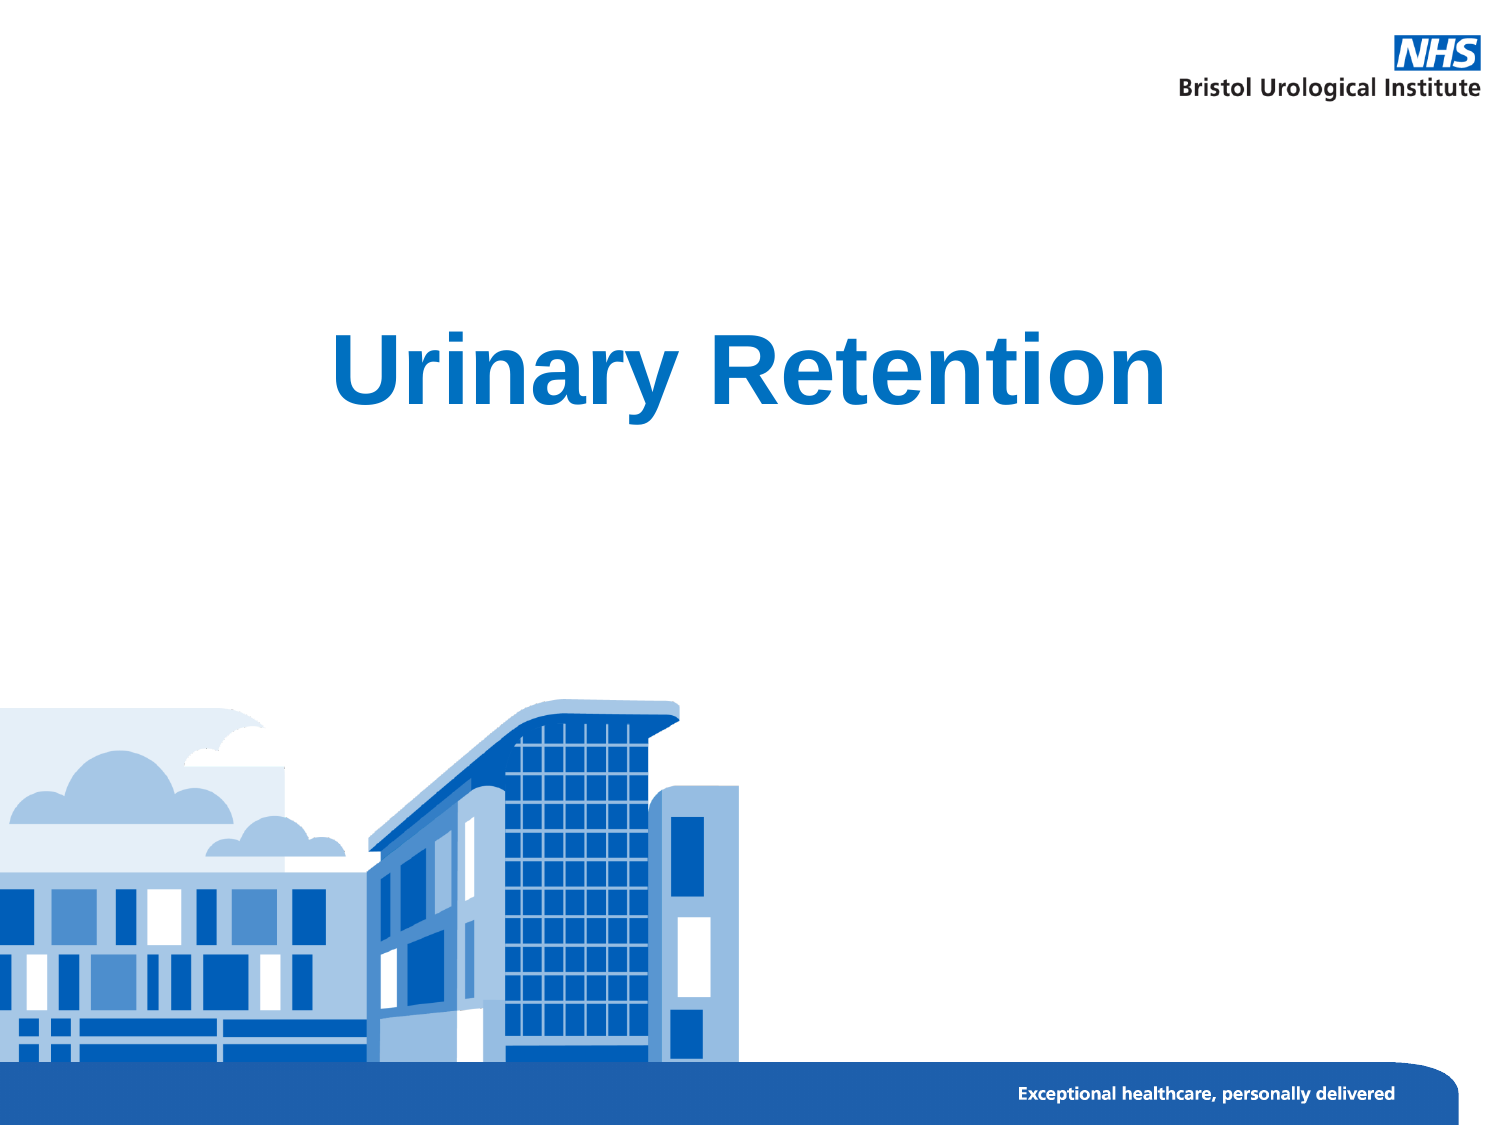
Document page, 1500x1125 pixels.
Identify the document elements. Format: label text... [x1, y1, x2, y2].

picture [1174, 30, 1485, 131]
title Urinary Retention [112, 243, 1388, 485]
picture [0, 699, 1459, 1125]
